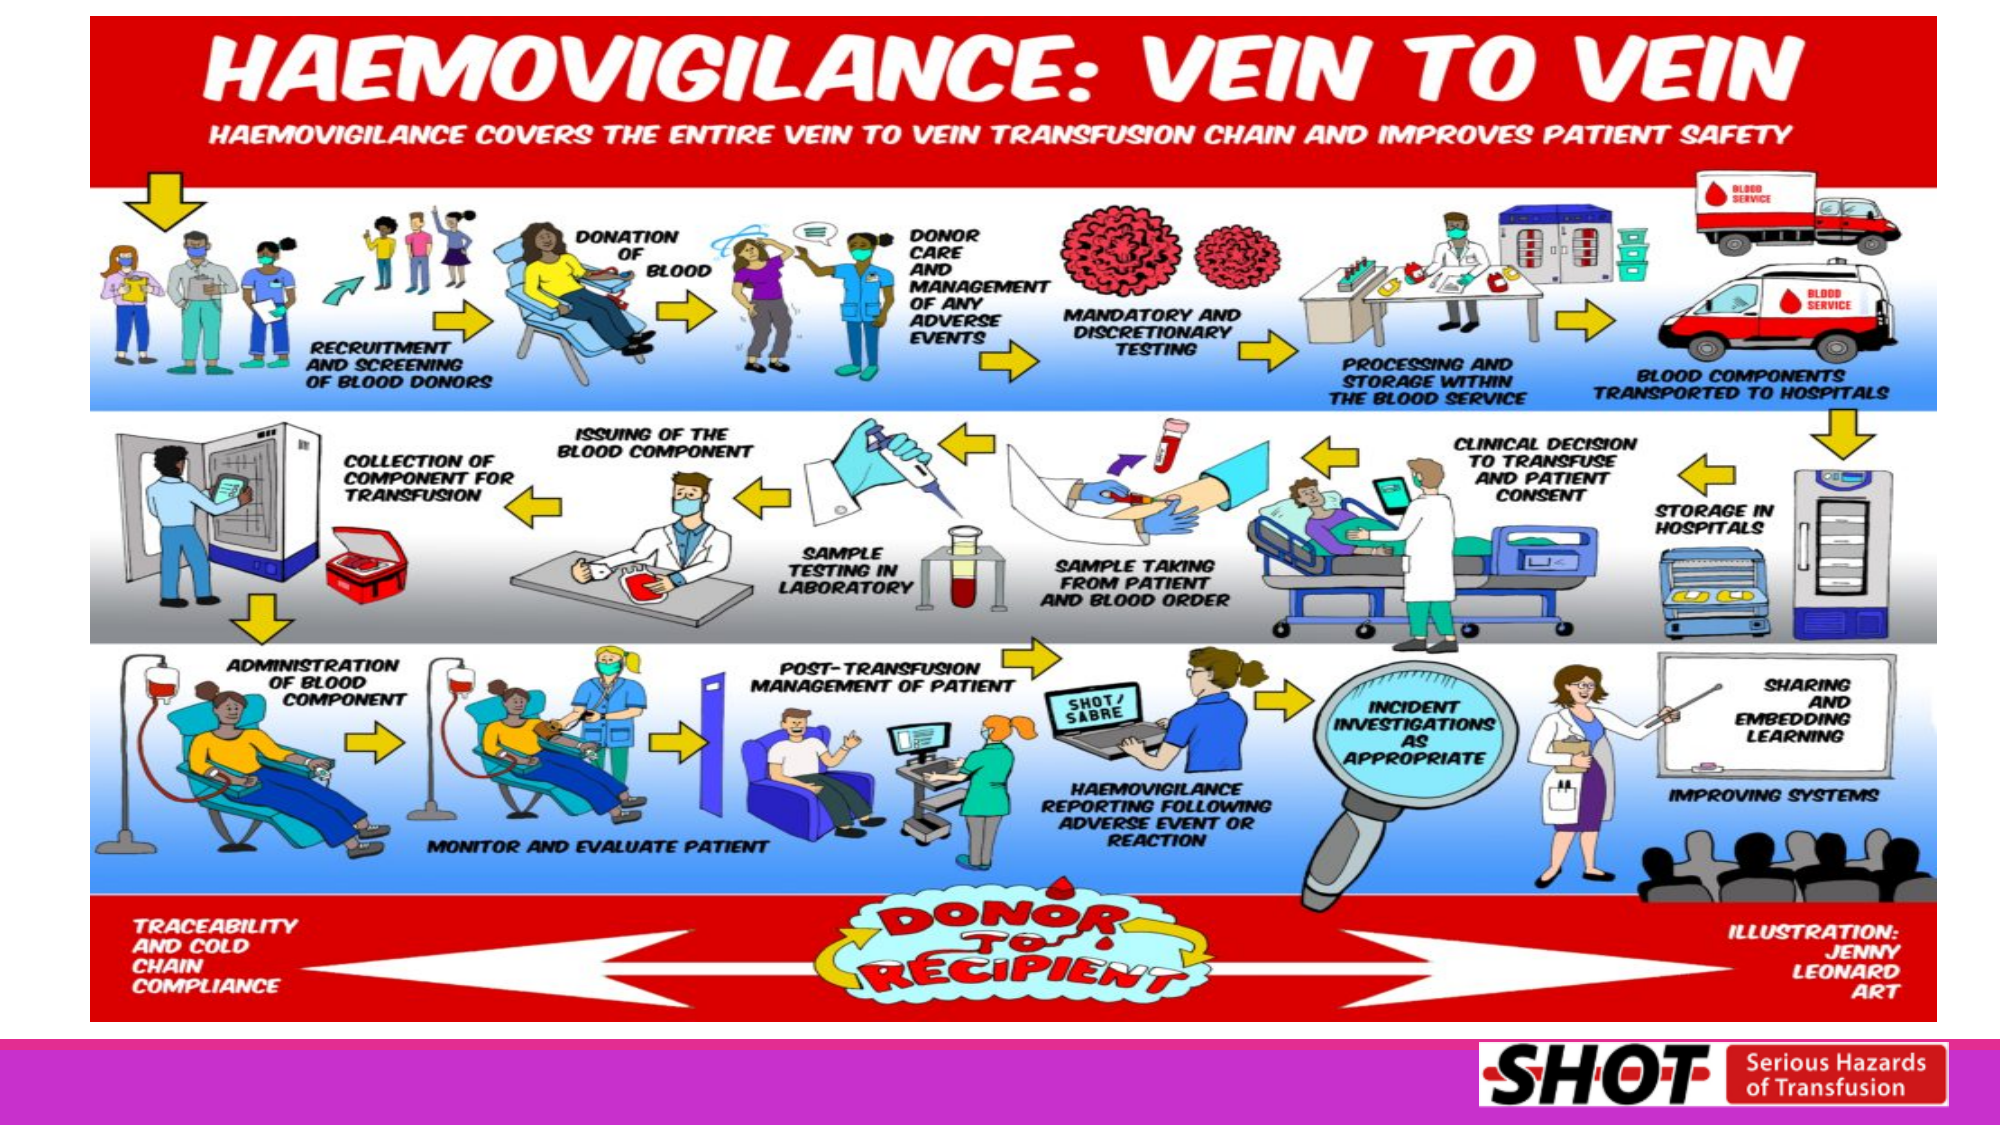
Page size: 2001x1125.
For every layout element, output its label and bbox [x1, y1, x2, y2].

picture [1479, 1041, 1949, 1109]
picture [90, 15, 1938, 1023]
